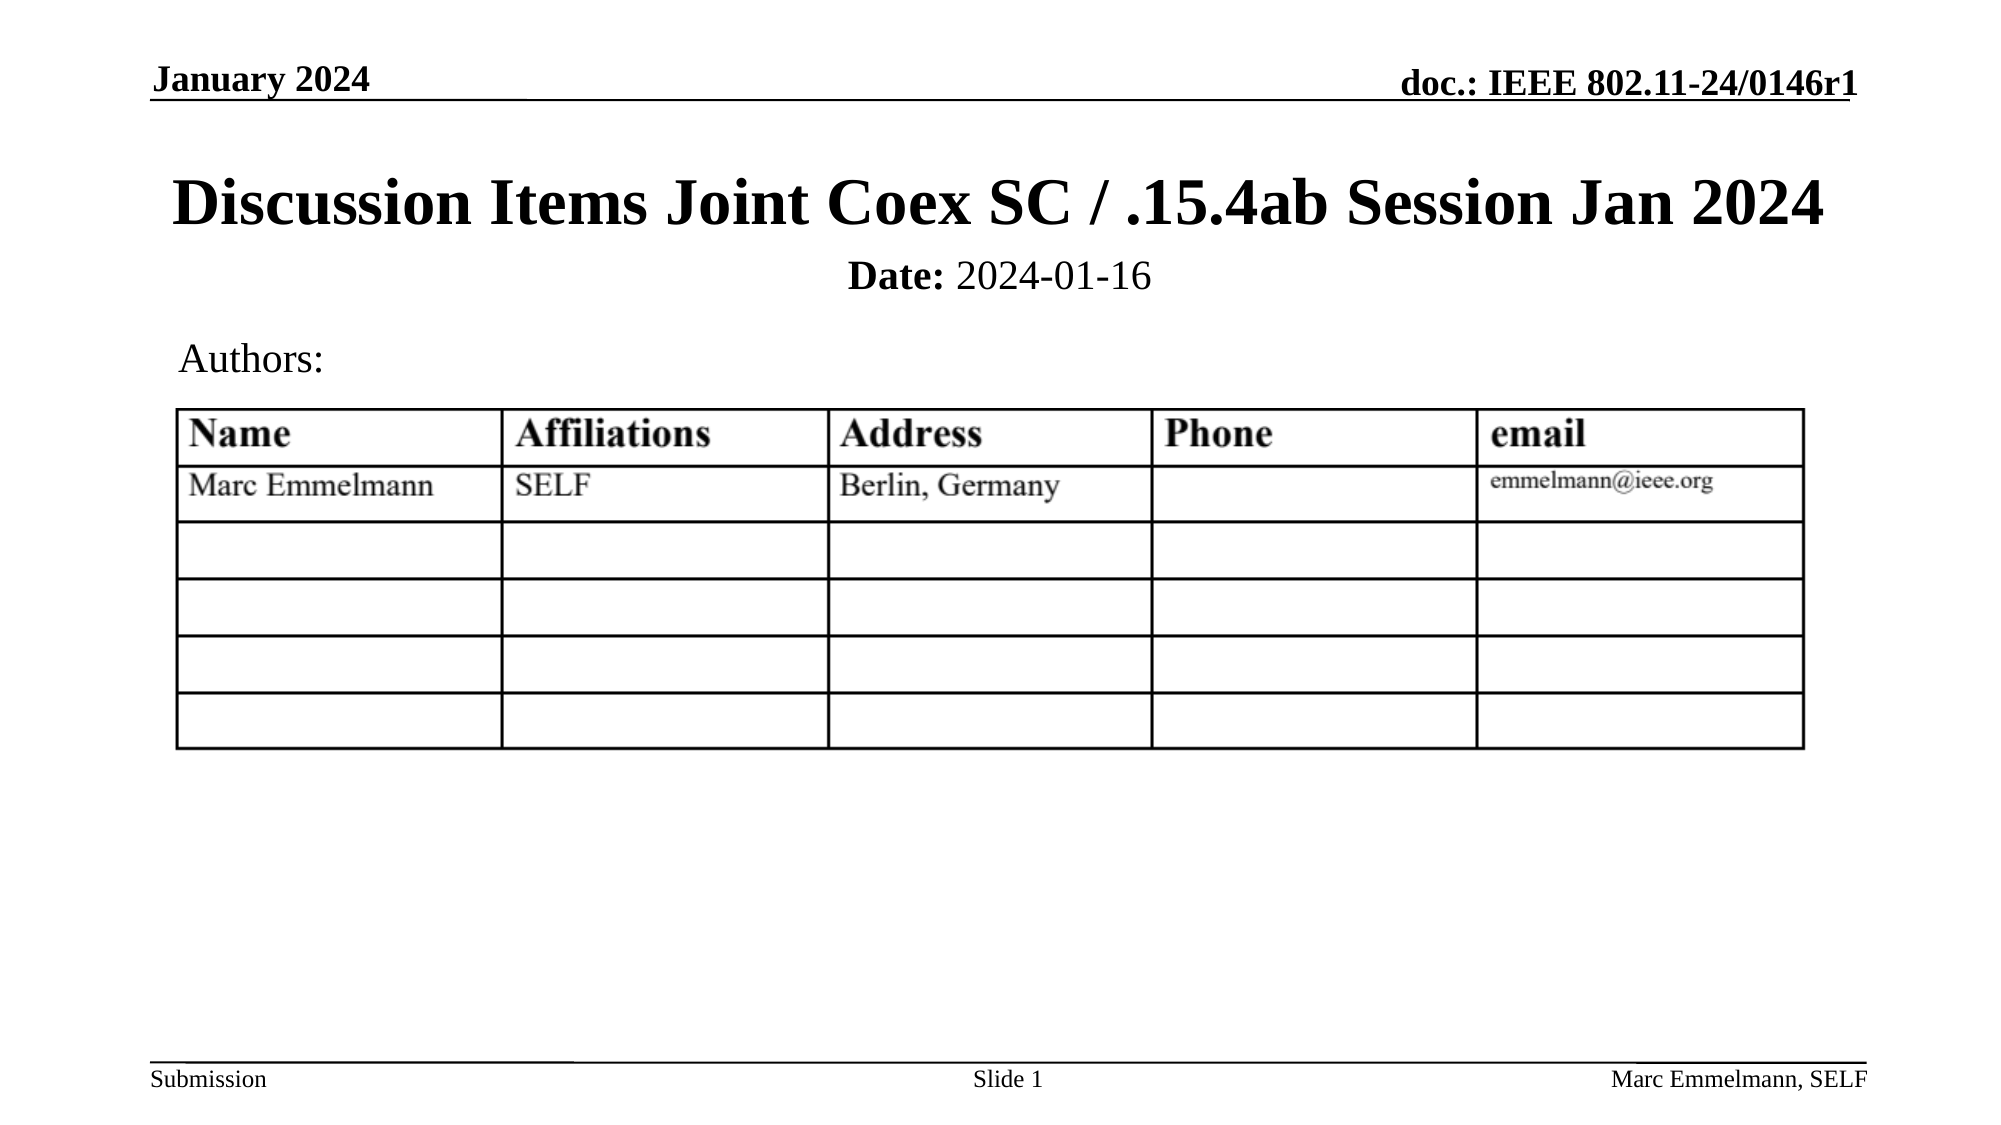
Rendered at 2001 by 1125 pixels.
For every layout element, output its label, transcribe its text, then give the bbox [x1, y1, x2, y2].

footer Marc Emmelmann, SELF [1171, 1061, 1869, 1093]
subtitle Date: 2024-01-16 [299, 239, 1701, 319]
slide_number Slide 1 [950, 1061, 1067, 1123]
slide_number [152, 54, 563, 100]
title Discussion Items Joint Coex SC / .15.4ab Session Jan 2024 [149, 76, 1851, 319]
text_box Authors: [162, 323, 401, 387]
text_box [162, 408, 1849, 792]
